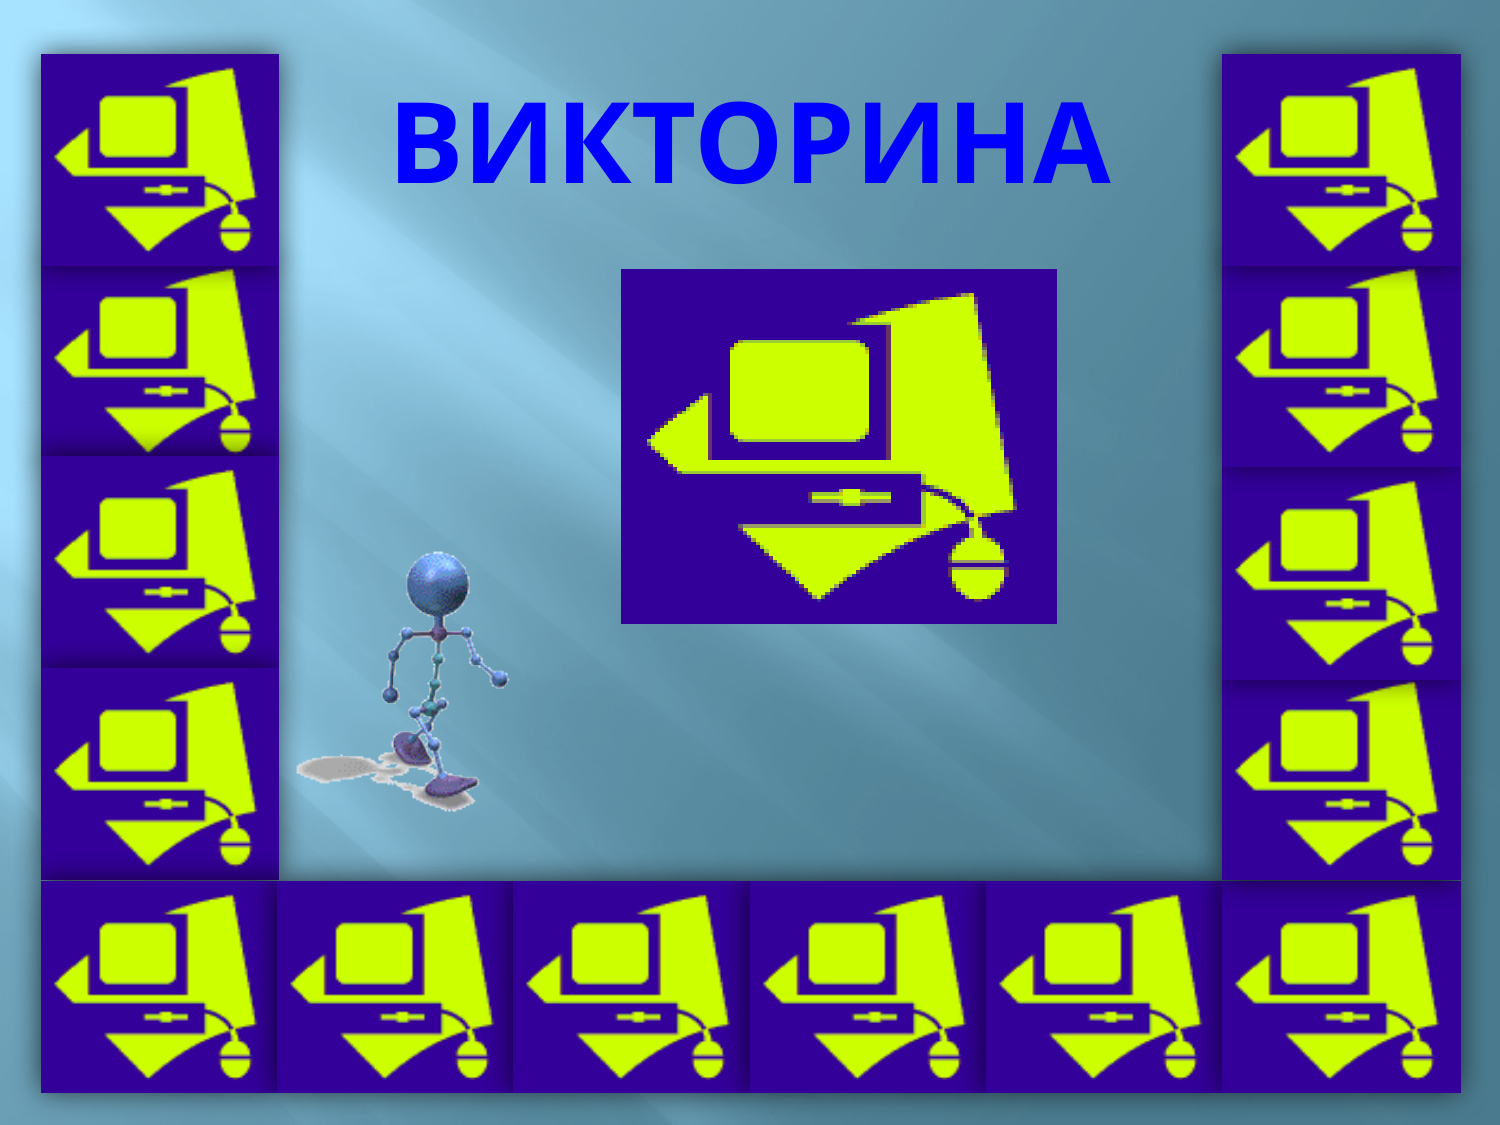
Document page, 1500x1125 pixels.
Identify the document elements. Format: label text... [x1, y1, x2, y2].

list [40, 274, 280, 455]
picture [40, 54, 1461, 1093]
title ВИКТОРИНА [293, 45, 1208, 233]
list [620, 269, 1058, 624]
picture [40, 54, 280, 267]
